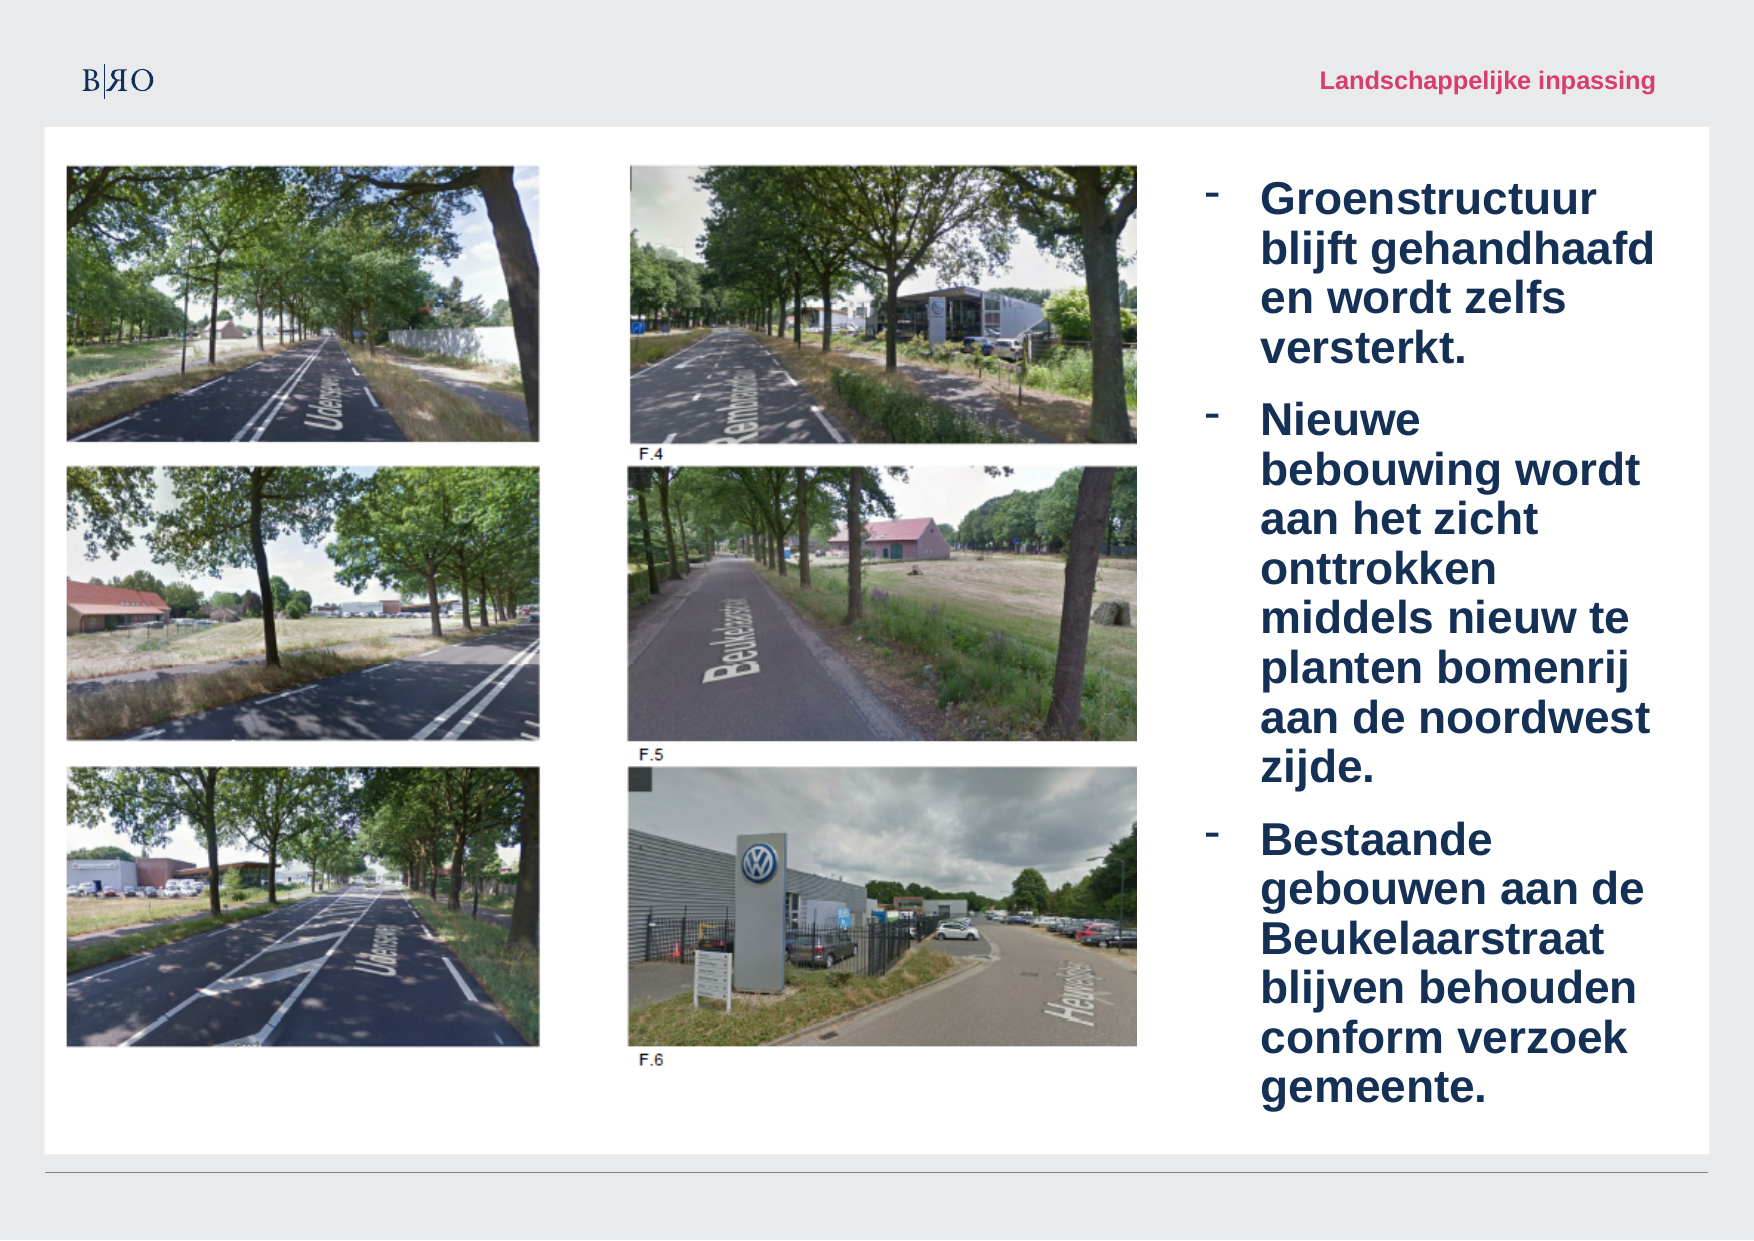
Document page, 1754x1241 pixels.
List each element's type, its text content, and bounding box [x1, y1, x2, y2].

list Landschappelijke inpassing [566, 60, 1672, 104]
list Groenstructuur blijft gehandhaafd en wordt zelfs versterkt. Nieuwe bebouwing wordt aan het zicht onttrokken middels nieuw te planten bomenrij aan de noordwest zijde. Bestaande gebouwen aan de Beukelaarstraat blijven behouden conform verzoek gemeente. [1189, 167, 1674, 1112]
picture [66, 143, 1137, 1088]
